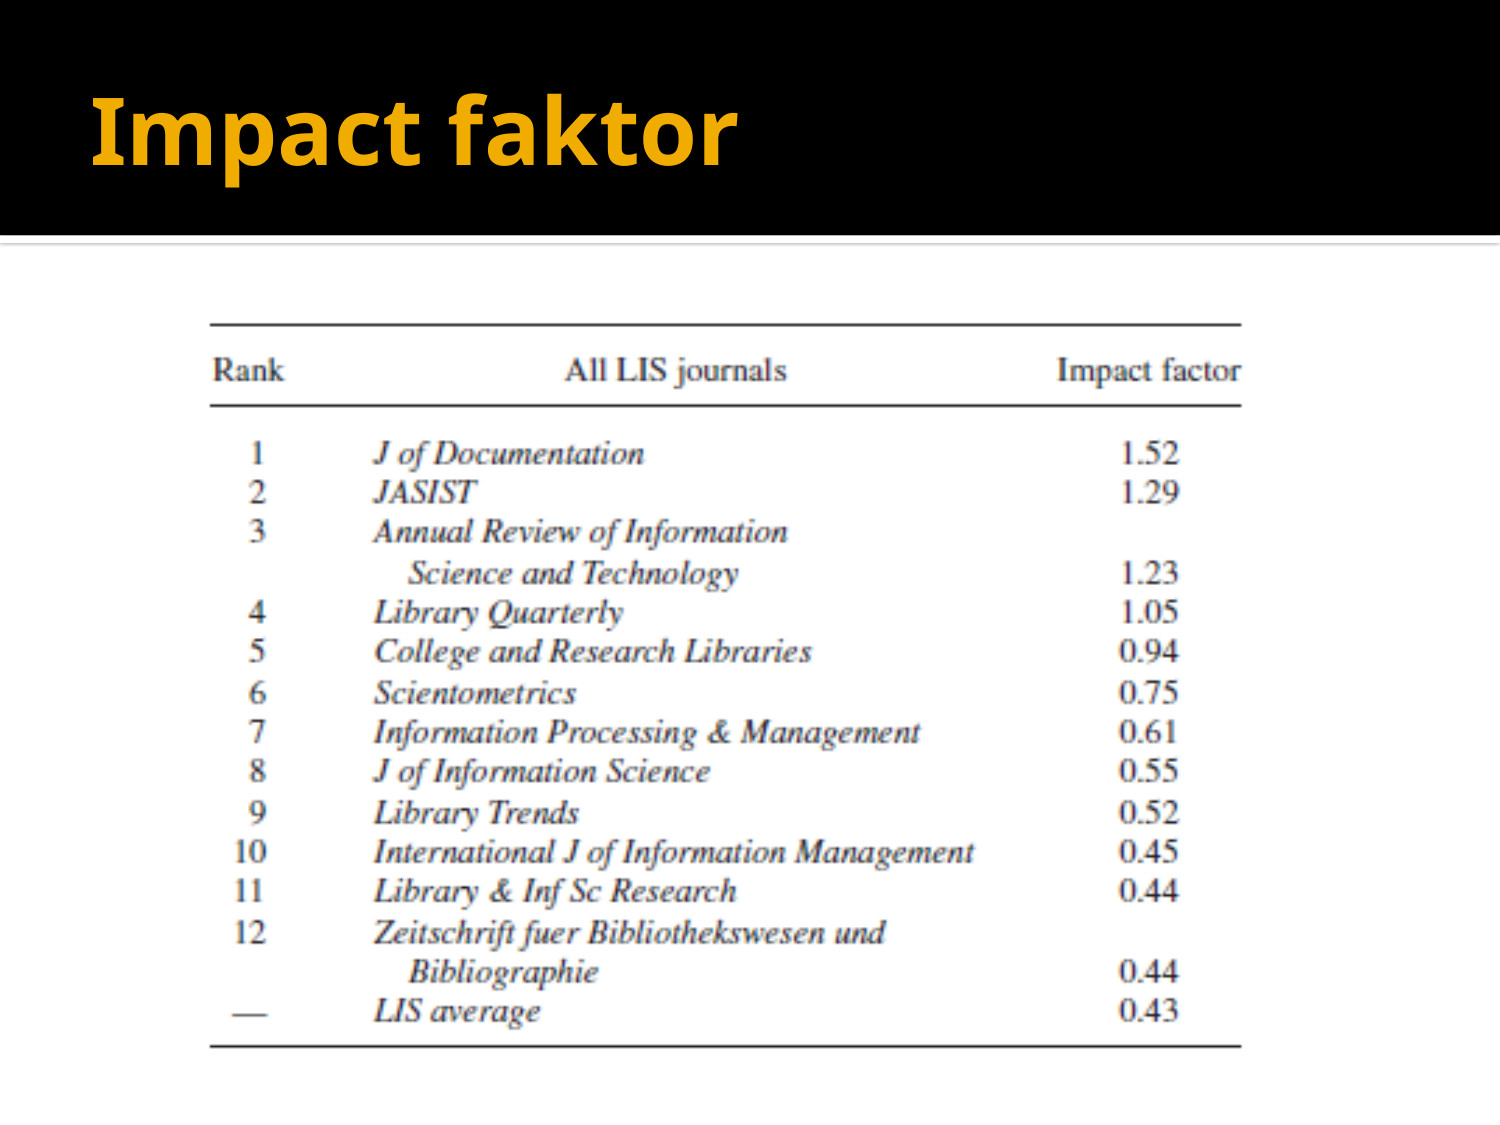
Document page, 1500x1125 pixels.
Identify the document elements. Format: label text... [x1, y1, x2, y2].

picture [194, 314, 1270, 1070]
title Impact faktor [75, 25, 1425, 231]
